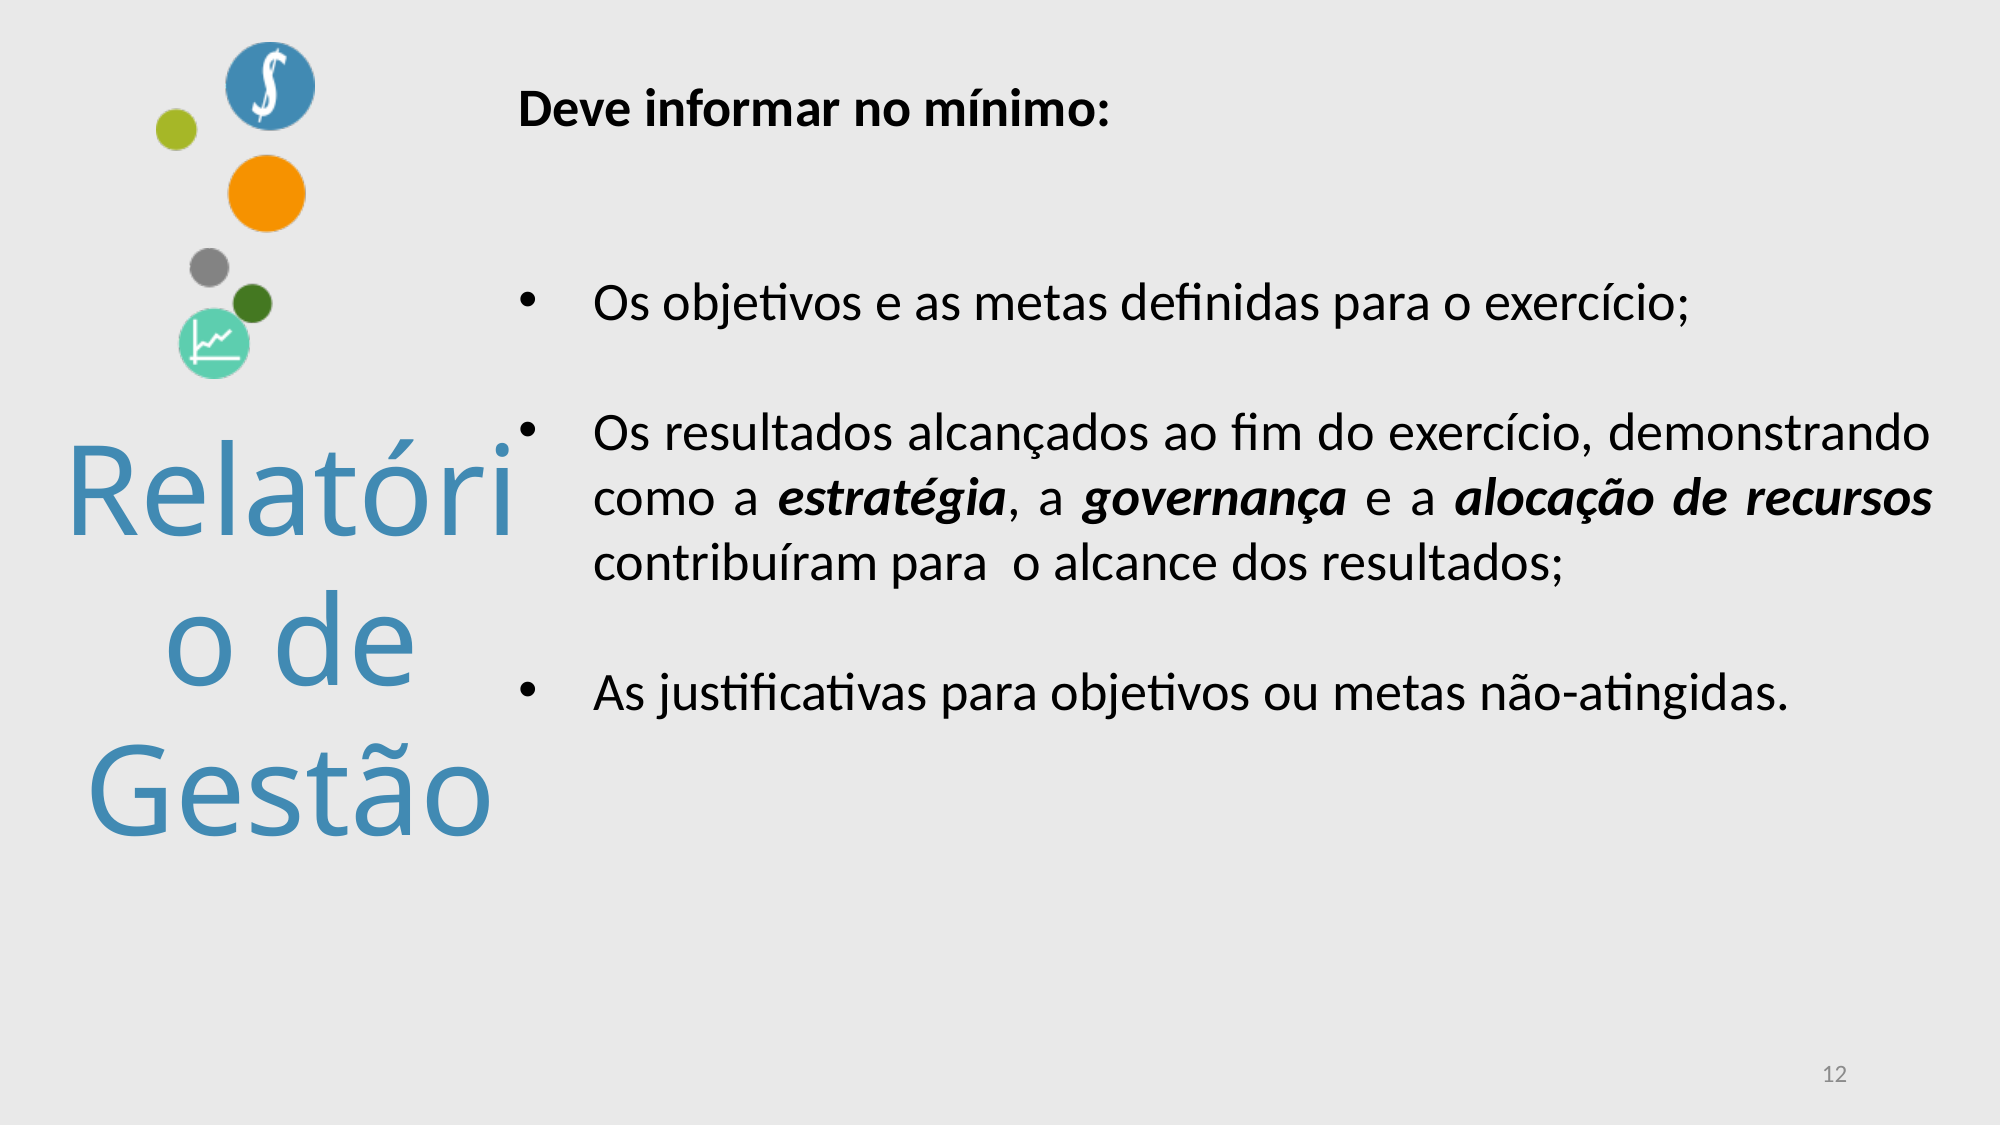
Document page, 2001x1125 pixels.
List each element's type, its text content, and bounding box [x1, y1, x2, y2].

picture [156, 42, 315, 379]
slide_number 12 [1412, 1042, 1863, 1103]
text_box Relatório de Gestão [39, 403, 542, 869]
text_box Deve informar no mínimo: Os objetivos e as metas definidas para o exercício; Os resultados alcançados ao fim do exercício, demonstrando como a estratégia, a governança e a alocação de recursos contribuíram para o alcance dos resultados; As justificativas para objetivos ou metas não-atingidas. [503, 64, 1948, 789]
